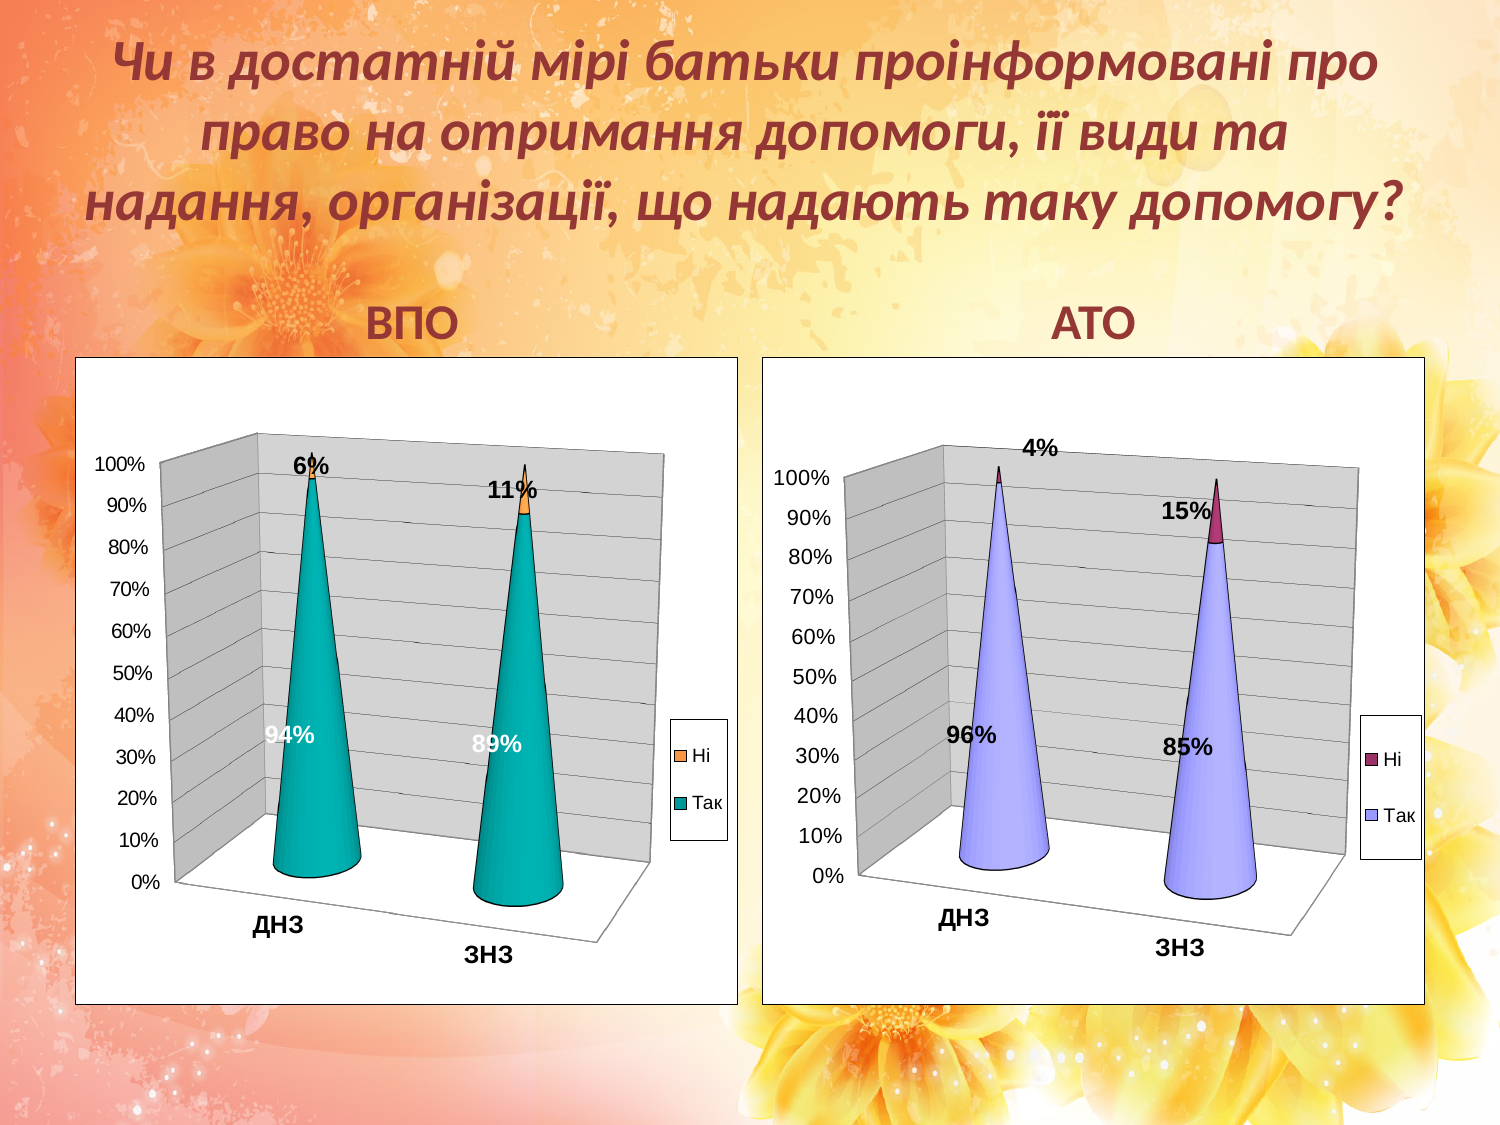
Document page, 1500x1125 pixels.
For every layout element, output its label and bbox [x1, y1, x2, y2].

picture [0, 0, 1500, 1125]
chart [74, 356, 738, 1006]
chart [761, 356, 1426, 1006]
